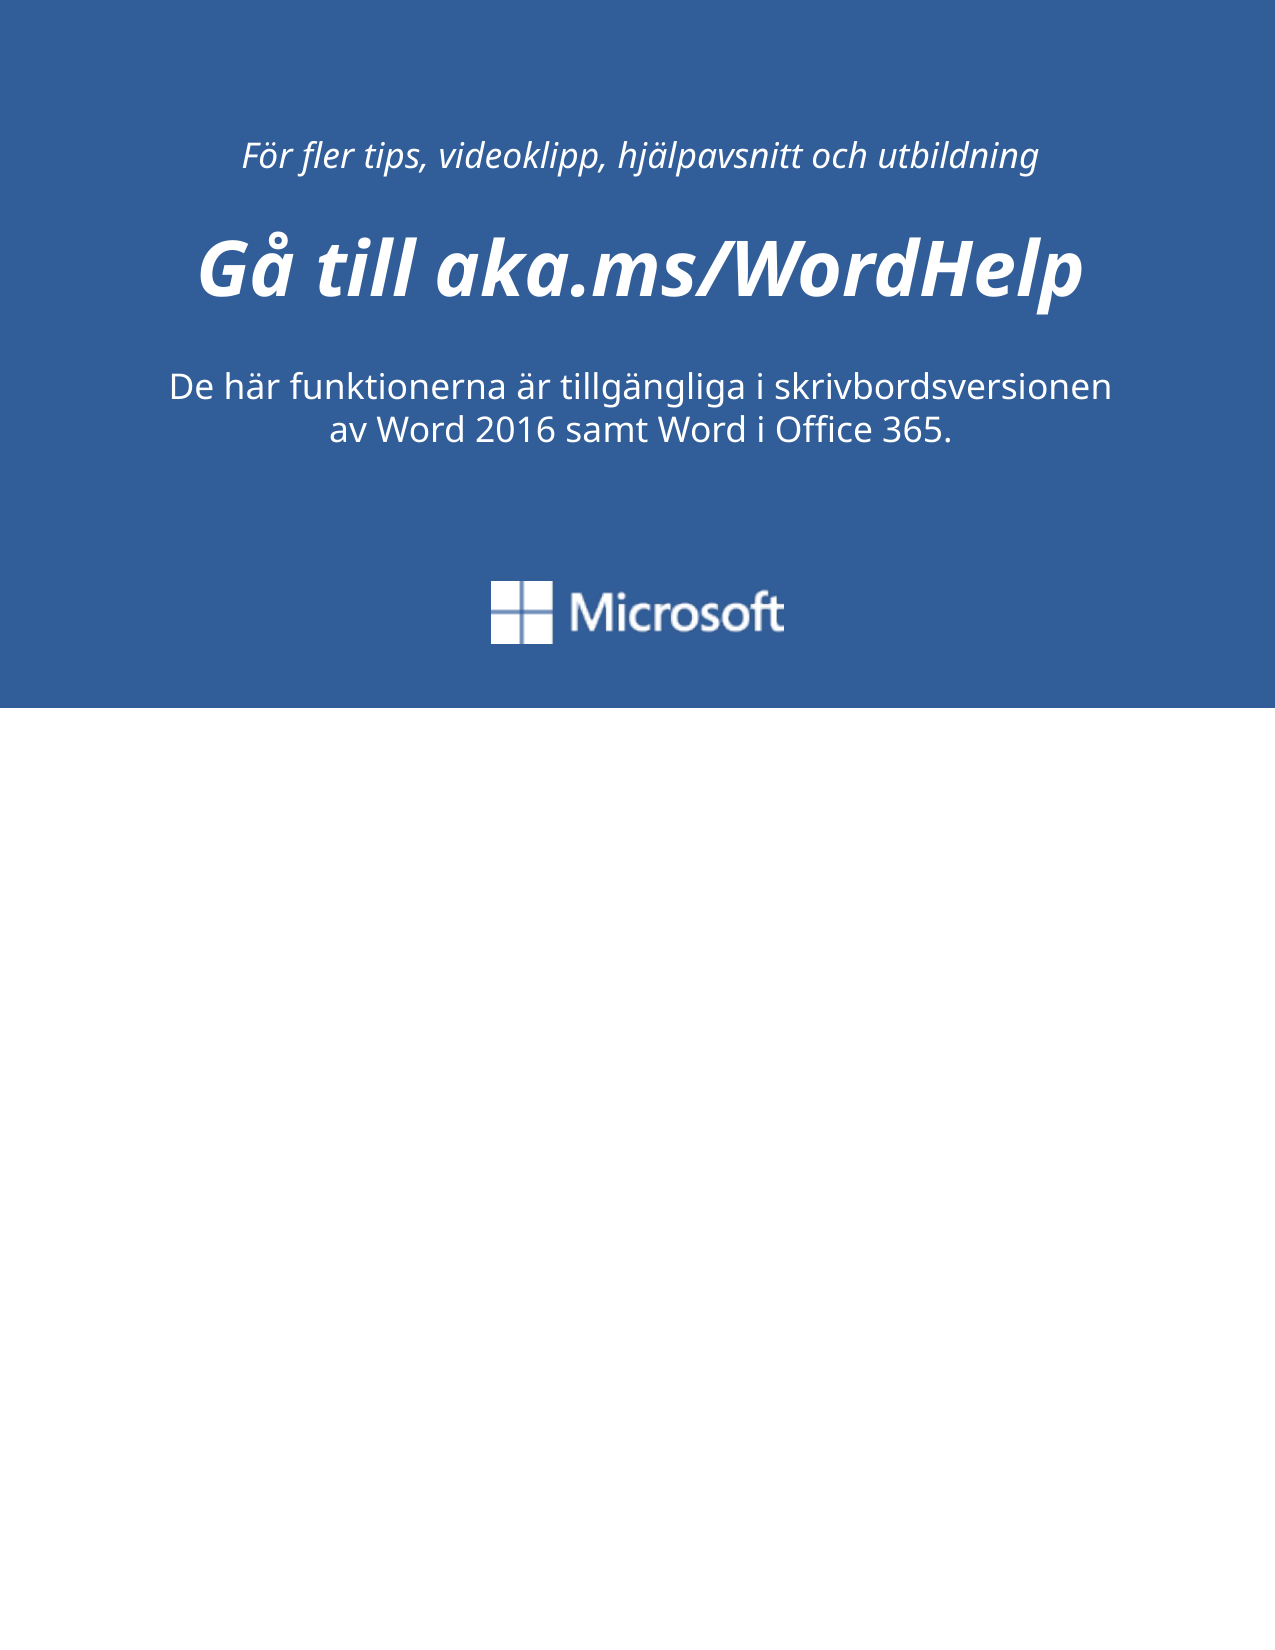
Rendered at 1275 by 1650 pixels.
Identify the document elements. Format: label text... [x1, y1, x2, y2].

text_box För fler tips, videoklipp, hjälpavsnitt och utbildning [147, 126, 1135, 184]
picture [491, 581, 784, 645]
text_box Gå till aka.ms/WordHelp [147, 212, 1135, 320]
text_box [0, 0, 1275, 709]
text_box De här funktionerna är tillgängliga i skrivbordsversionen av Word 2016 samt Word i Office 365. [147, 357, 1135, 457]
